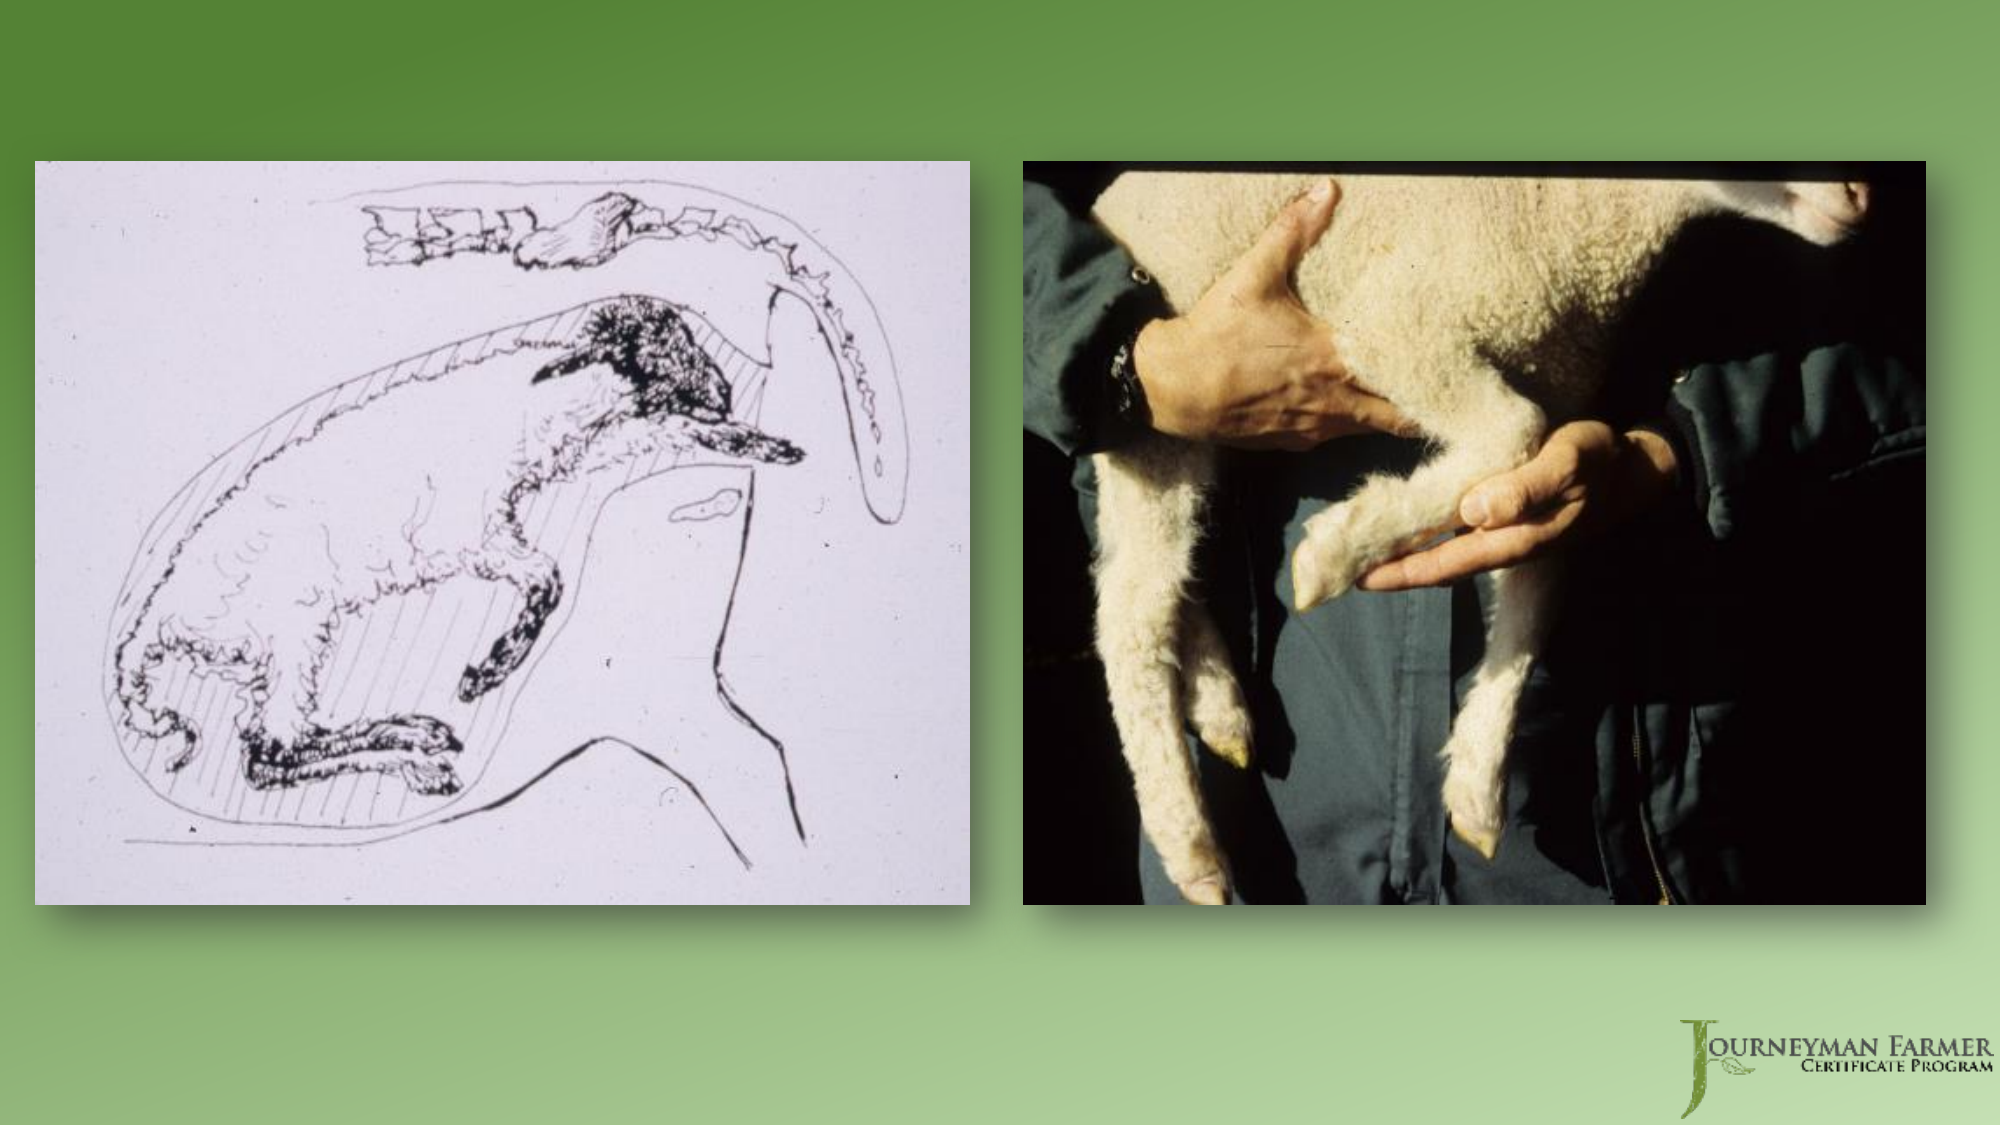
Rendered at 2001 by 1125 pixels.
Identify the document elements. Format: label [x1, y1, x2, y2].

picture [35, 161, 970, 905]
picture [1680, 1020, 1994, 1119]
picture [1023, 161, 1926, 905]
